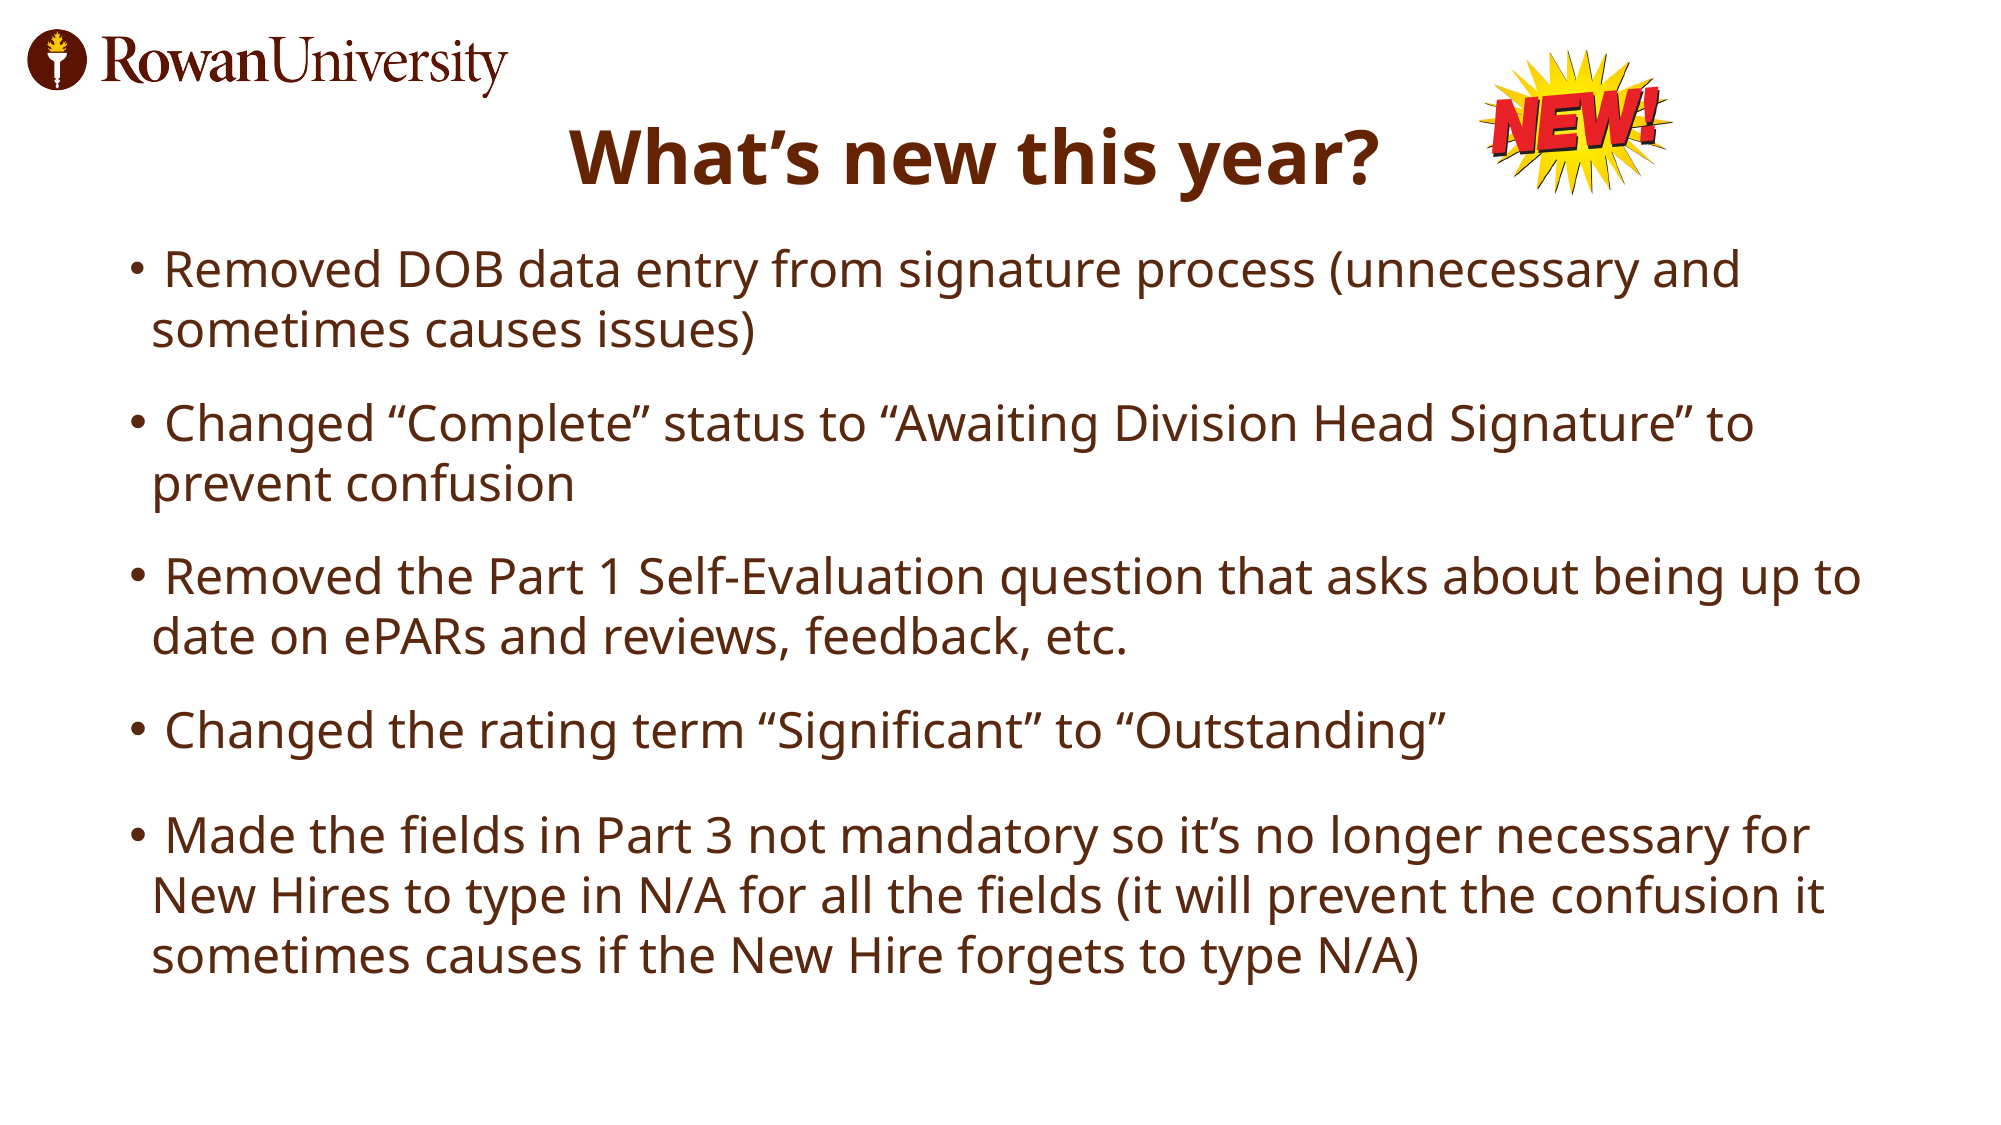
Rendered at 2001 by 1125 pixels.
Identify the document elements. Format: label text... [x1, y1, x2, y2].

title What’s new this year? [500, 90, 1450, 201]
picture [0, 0, 540, 130]
picture [1474, 43, 1678, 201]
list Removed DOB data entry from signature process (unnecessary and sometimes causes issues) Changed “Complete” status to “Awaiting Division Head Signature” to prevent confusion Removed the Part 1 Self-Evaluation question that asks about being up to date on ePARs and reviews, feedback, etc. Changed the rating term “Significant” to “Outstanding” Made the fields in Part 3 not mandatory so it’s no longer necessary for New Hires to type in N/A for all the fields (it will prevent the confusion it sometimes causes if the New Hire forgets to type N/A) [114, 237, 1897, 1038]
